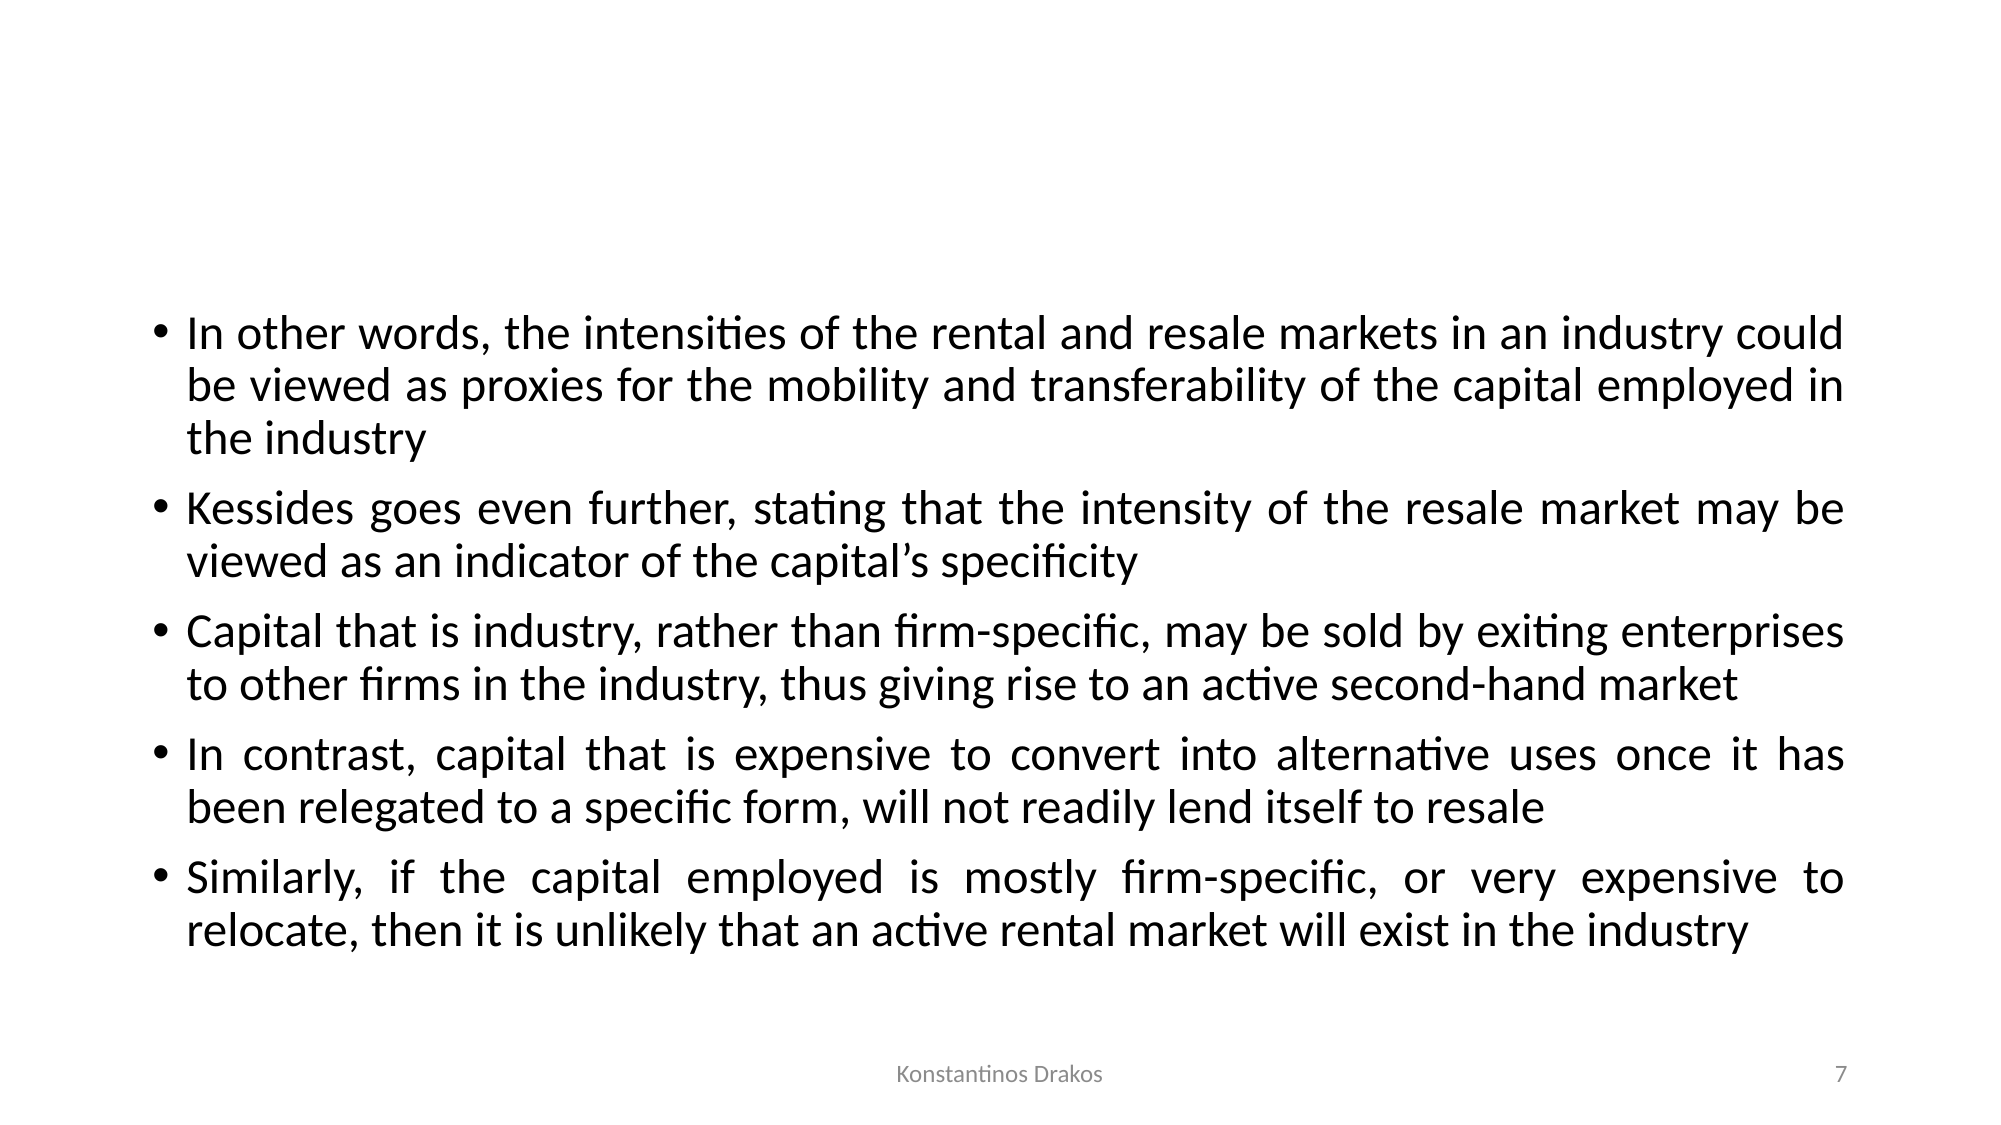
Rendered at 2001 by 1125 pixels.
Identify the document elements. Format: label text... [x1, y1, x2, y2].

list In other words, the intensities of the rental and resale markets in an industry could be viewed as proxies for the mobility and transferability of the capital employed in the industry Kessides goes even further, stating that the intensity of the resale market may be viewed as an indicator of the capital’s specificity Capital that is industry, rather than firm-specific, may be sold by exiting enterprises to other firms in the industry, thus giving rise to an active second-hand market In contrast, capital that is expensive to convert into alternative uses once it has been relegated to a specific form, will not readily lend itself to resale Similarly, if the capital employed is mostly firm-specific, or very expensive to relocate, then it is unlikely that an active rental market will exist in the industry [137, 299, 1863, 1014]
footer Konstantinos Drakos [662, 1042, 1338, 1103]
slide_number 7 [1412, 1042, 1863, 1103]
